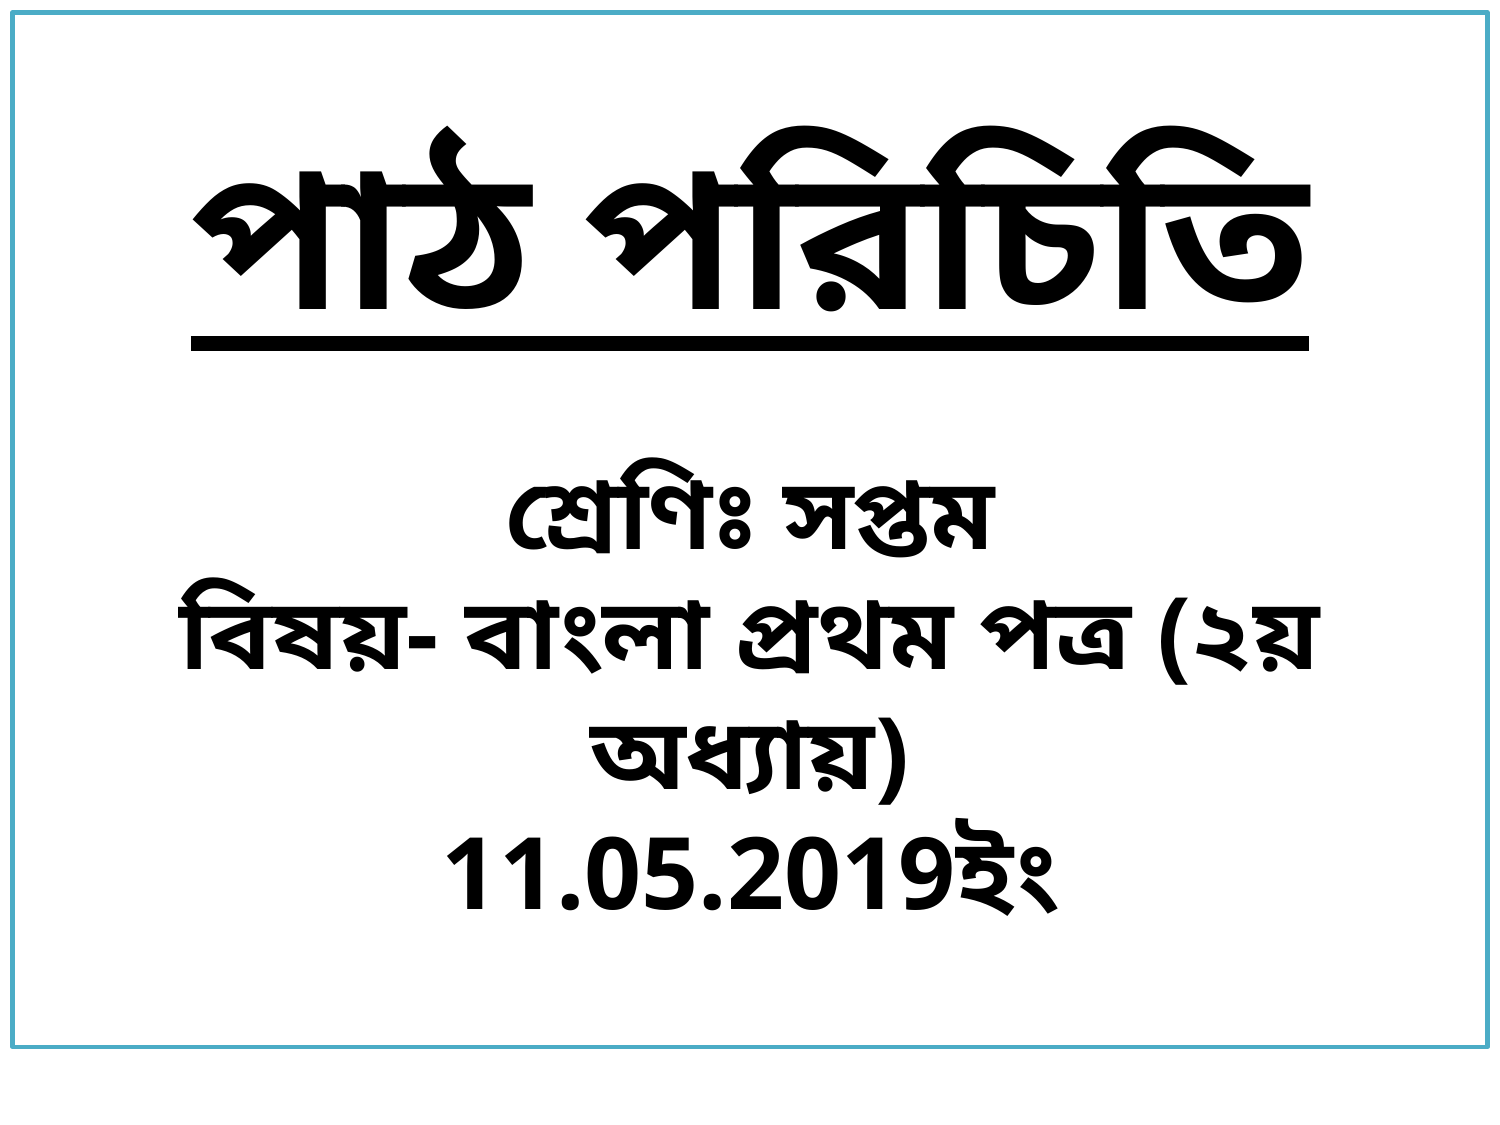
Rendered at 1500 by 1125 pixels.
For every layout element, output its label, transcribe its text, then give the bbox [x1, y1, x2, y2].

text_box পাঠ পরিচিতি শ্রেণিঃ সপ্তম বিষয়- বাংলা প্রথম পত্র (২য় অধ্যায়) 11.05.2019ইং [10, 10, 1490, 1049]
